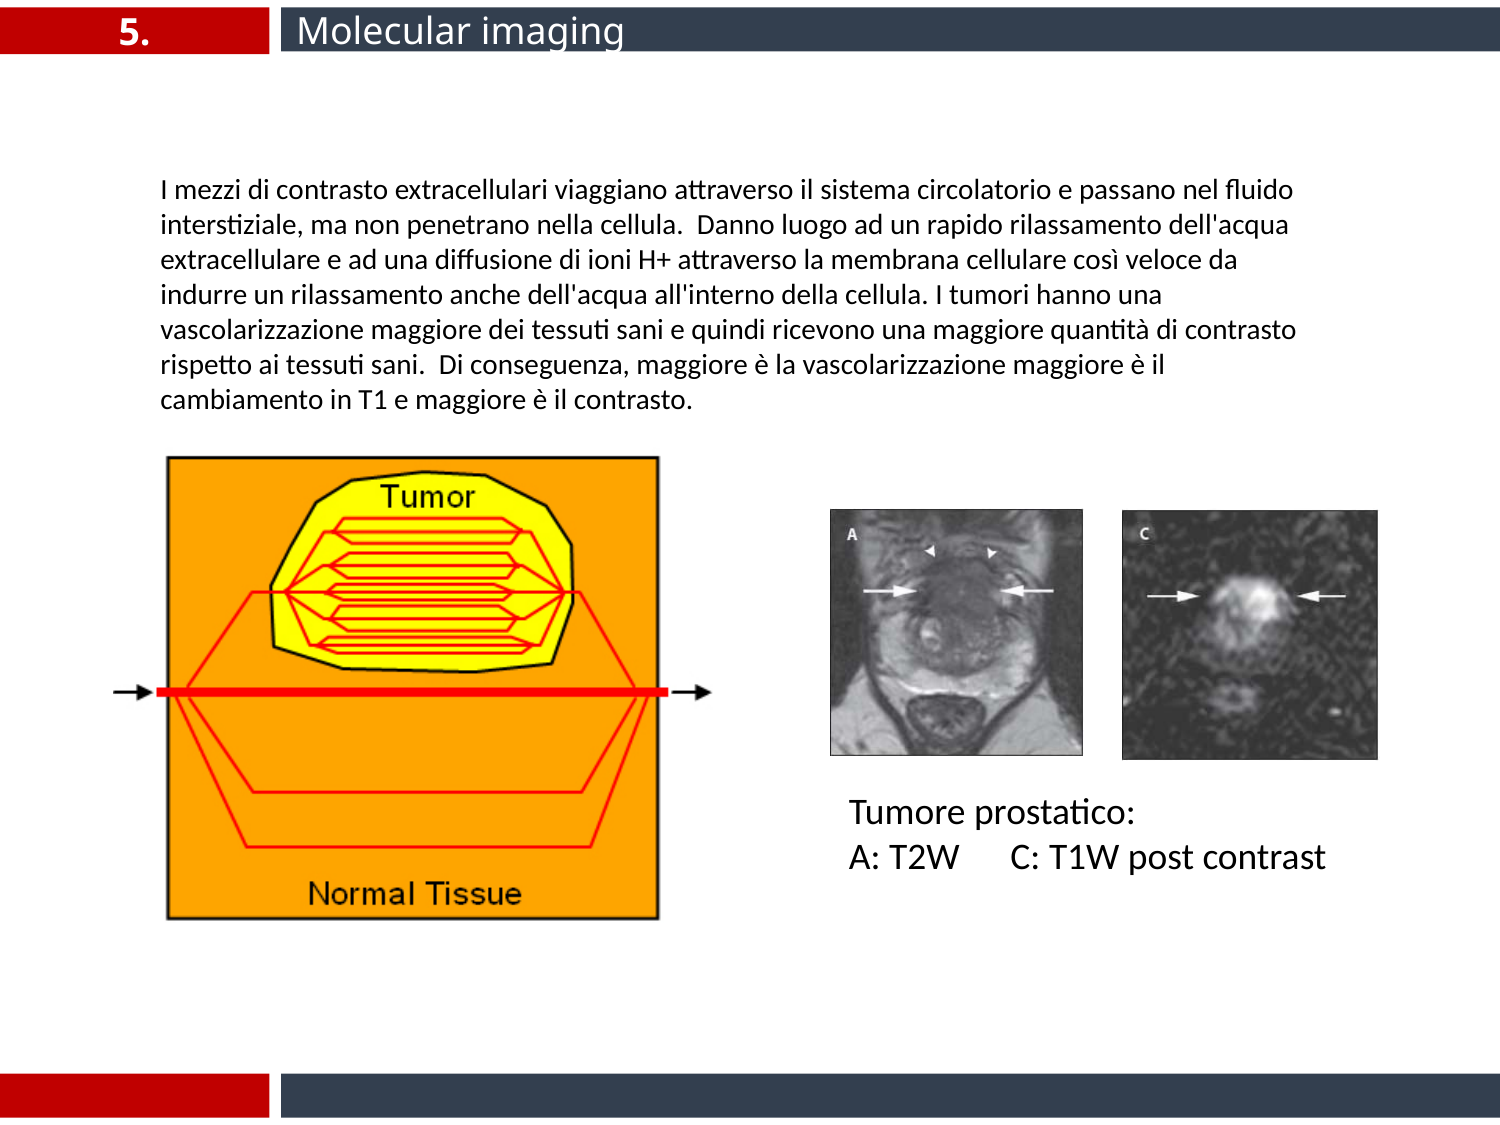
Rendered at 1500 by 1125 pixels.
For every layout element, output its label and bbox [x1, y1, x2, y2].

text_box [0, 7, 1500, 1118]
picture [829, 508, 1084, 757]
picture [1122, 508, 1380, 762]
